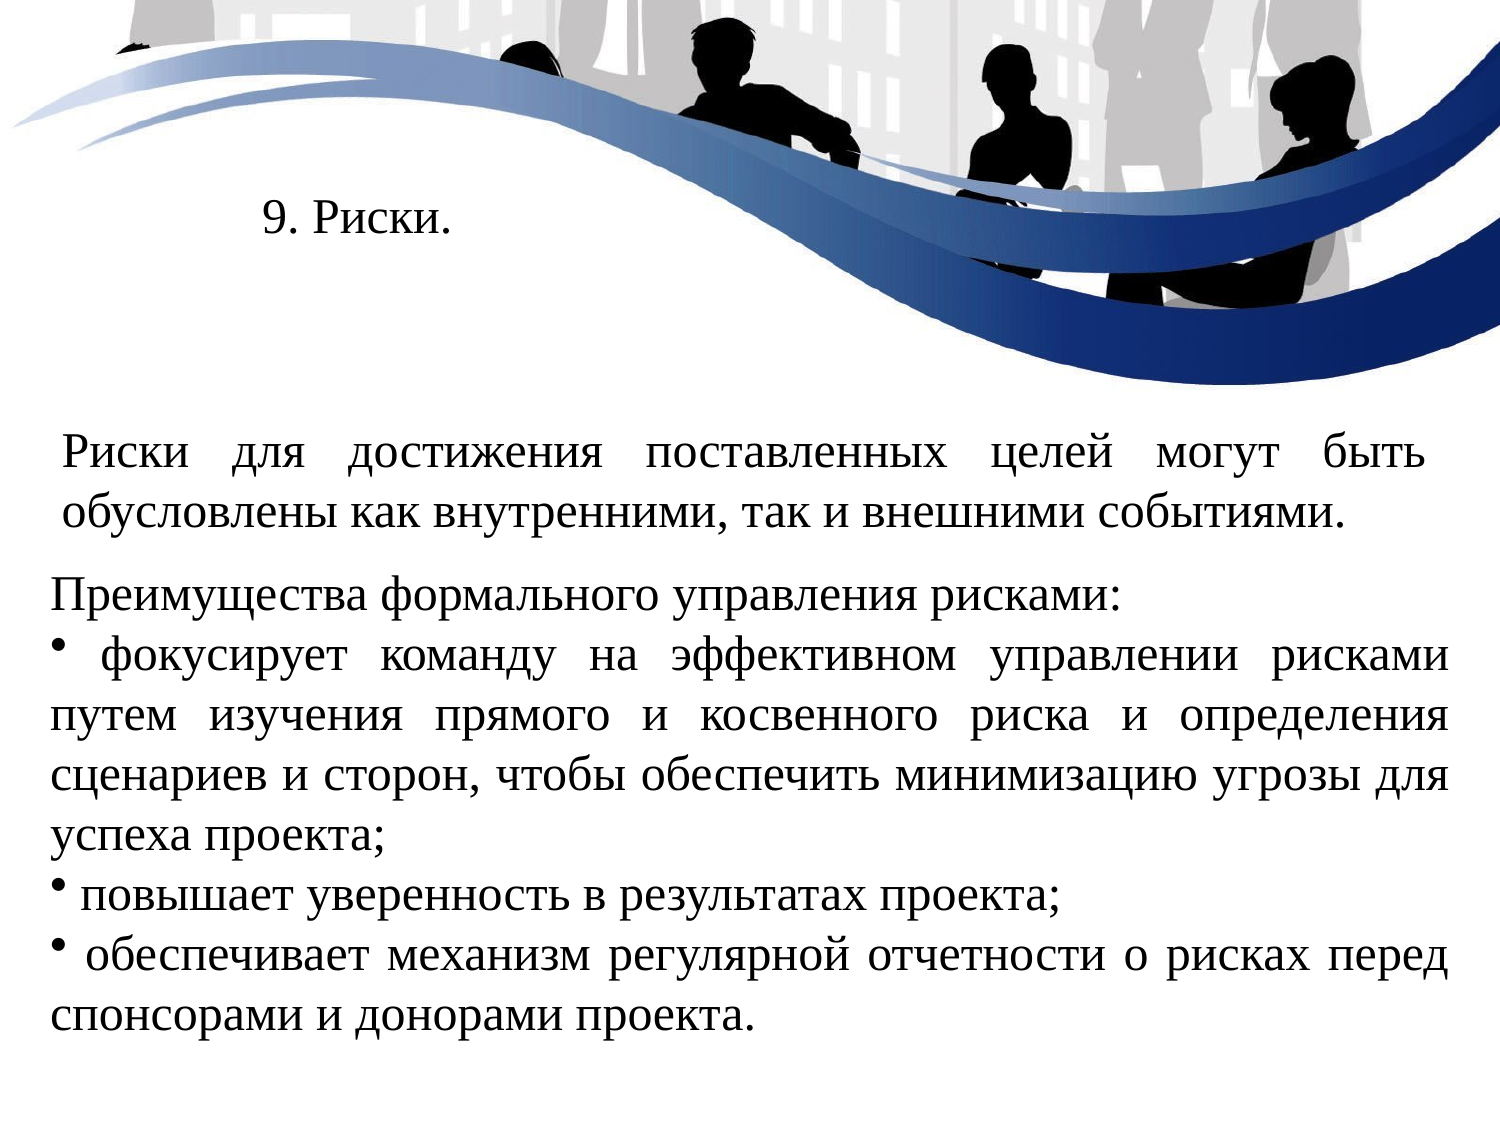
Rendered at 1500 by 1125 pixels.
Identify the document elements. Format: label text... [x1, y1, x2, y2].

text_box Риски для достижения поставленных целей могут быть обусловлены как внутренними, так и внешними событиями. [46, 410, 1442, 545]
text_box Преимущества формального управления рисками: фокусирует команду на эффективном управлении рисками путем изучения прямого и косвенного риска и определения сценариев и сторон, чтобы обеспечить минимизацию угрозы для успеха проекта; повышает уверенность в результатах проекта; обеспечивает механизм регулярной отчетности о рисках перед спонсорами и донорами проекта. [35, 553, 1465, 1049]
picture [0, 0, 1500, 1125]
text_box 9. Риски. [247, 175, 468, 251]
